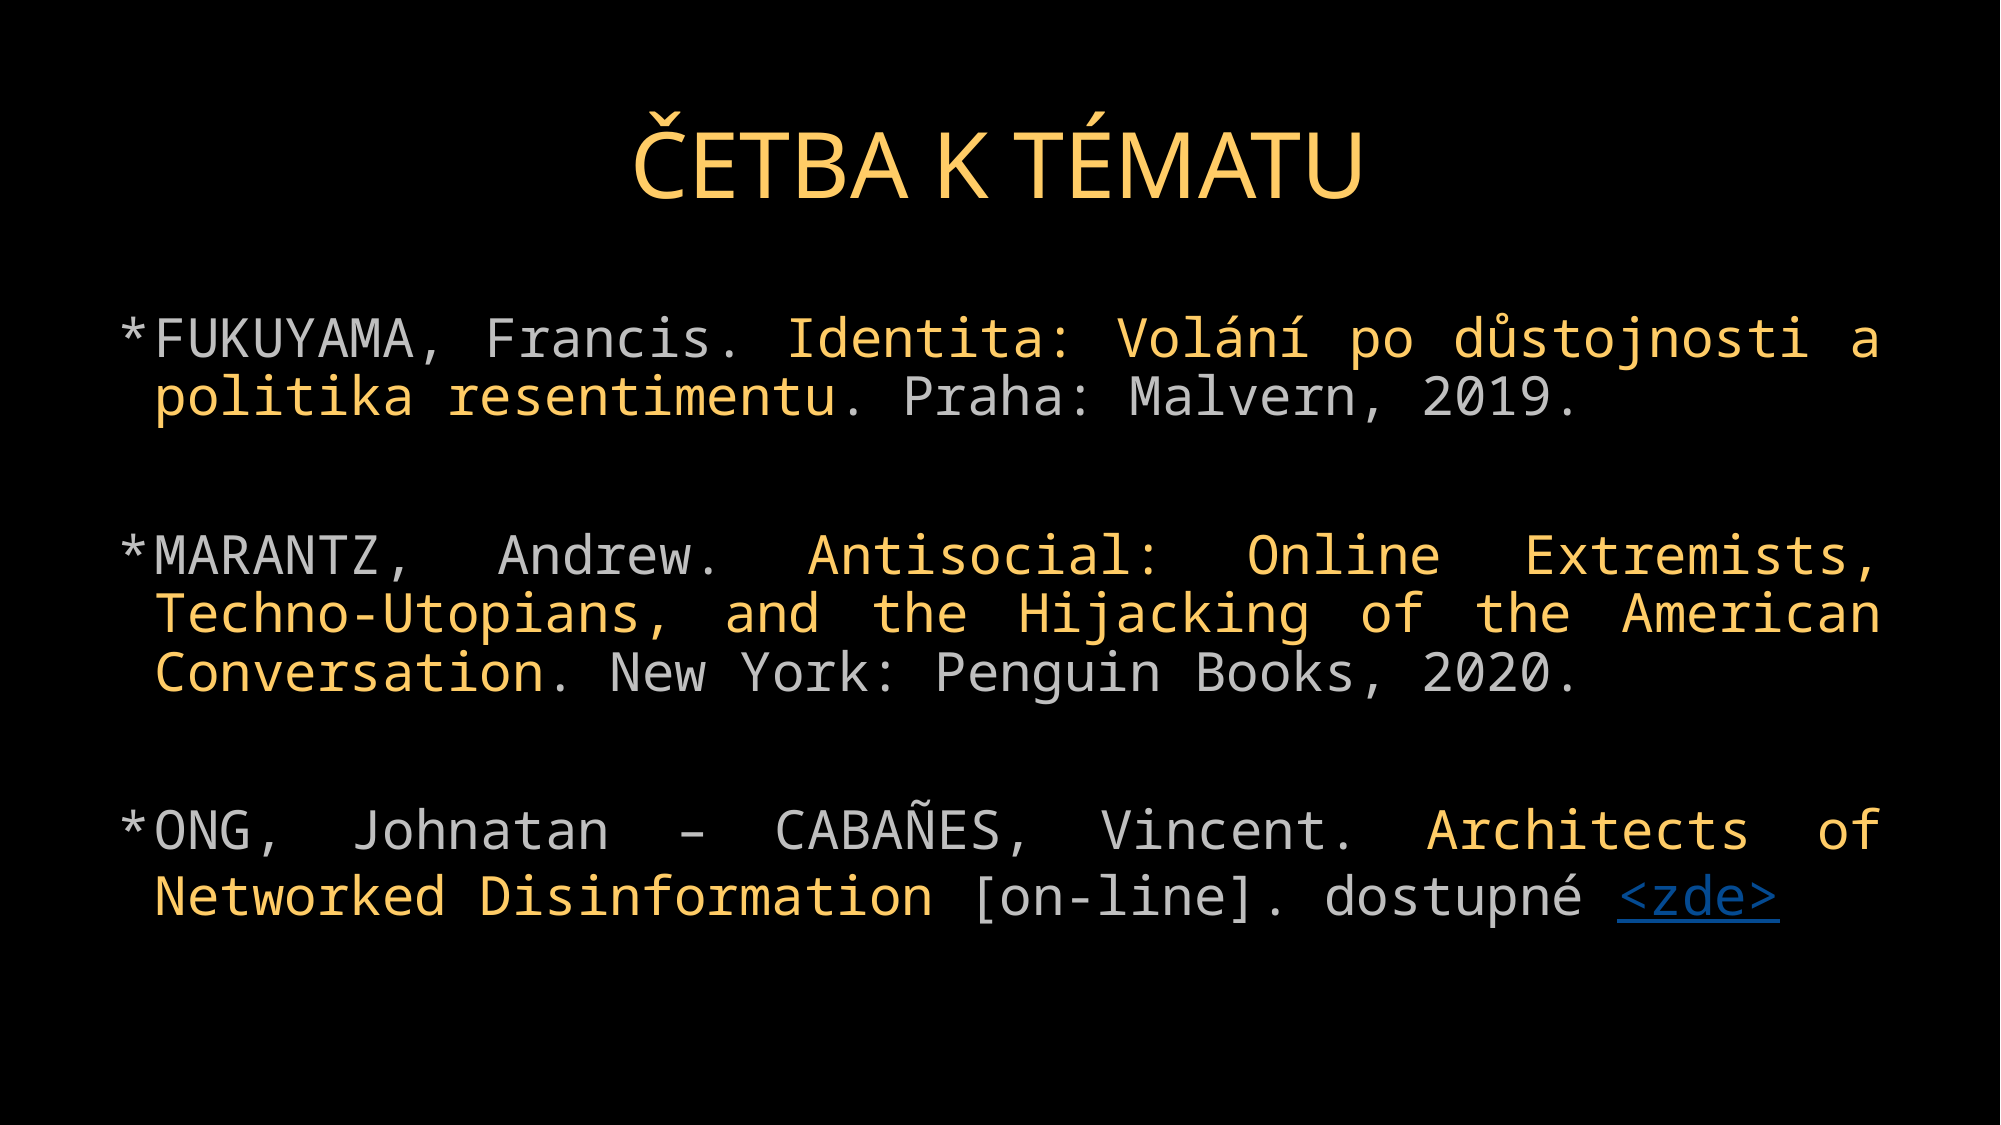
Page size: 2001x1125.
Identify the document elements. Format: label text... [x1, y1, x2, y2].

list FUKUYAMA, Francis. Identita: Volání po důstojnosti a politika resentimentu. Praha: Malvern, 2019. MARANTZ, Andrew. Antisocial: Online Extremists, Techno-Utopians, and the Hijacking of the American Conversation. New York: Penguin Books, 2020. ONG, Johnatan – CABAÑES, Vincent. Architects of Networked Disinformation [on-line]. dostupné <zde> [102, 303, 1898, 1020]
title ČETBA K TÉMATU [137, 59, 1863, 278]
